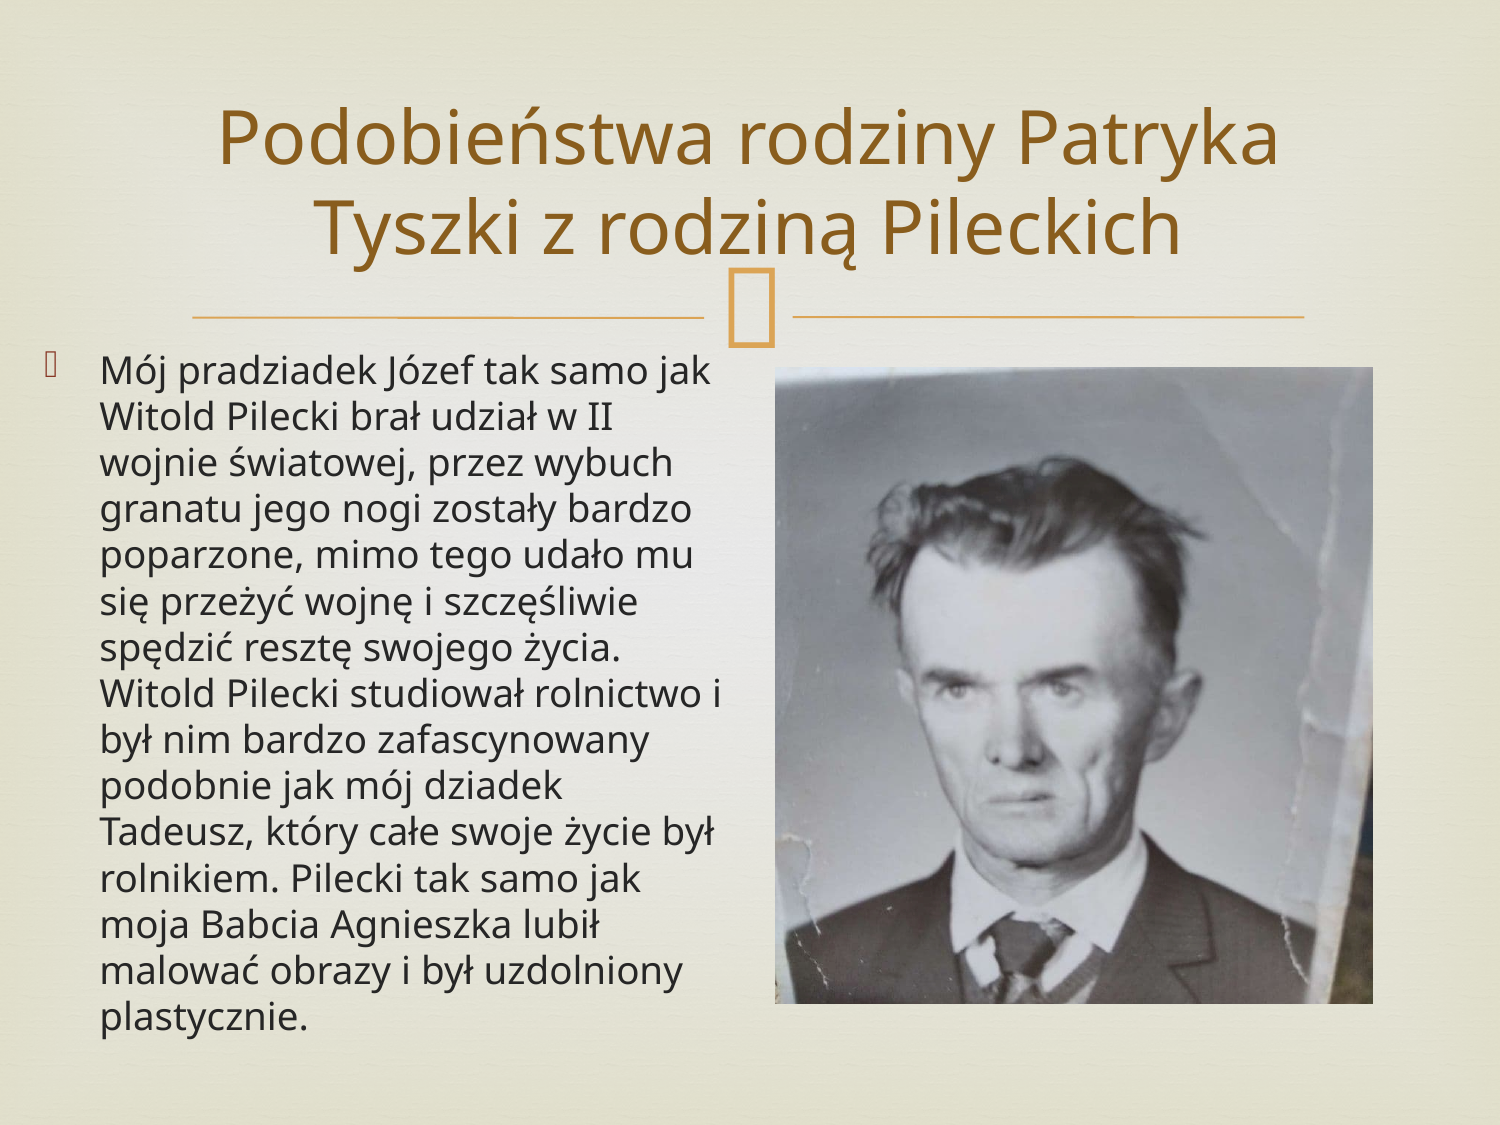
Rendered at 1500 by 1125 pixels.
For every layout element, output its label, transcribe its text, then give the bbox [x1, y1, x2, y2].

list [774, 366, 1374, 1004]
list Mój pradziadek Józef tak samo jak Witold Pilecki brał udział w II wojnie światowej, przez wybuch granatu jego nogi zostały bardzo poparzone, mimo tego udało mu się przeżyć wojnę i szczęśliwie spędzić resztę swojego życia. Witold Pilecki studiował rolnictwo i był nim bardzo zafascynowany podobnie jak mój dziadek Tadeusz, który całe swoje życie był rolnikiem. Pilecki tak samo jak moja Babcia Agnieszka lubił malować obrazy i był uzdolniony plastycznie. [29, 338, 739, 1059]
title Podobieństwa rodziny Patryka Tyszki z rodziną Pileckich [112, 93, 1386, 267]
